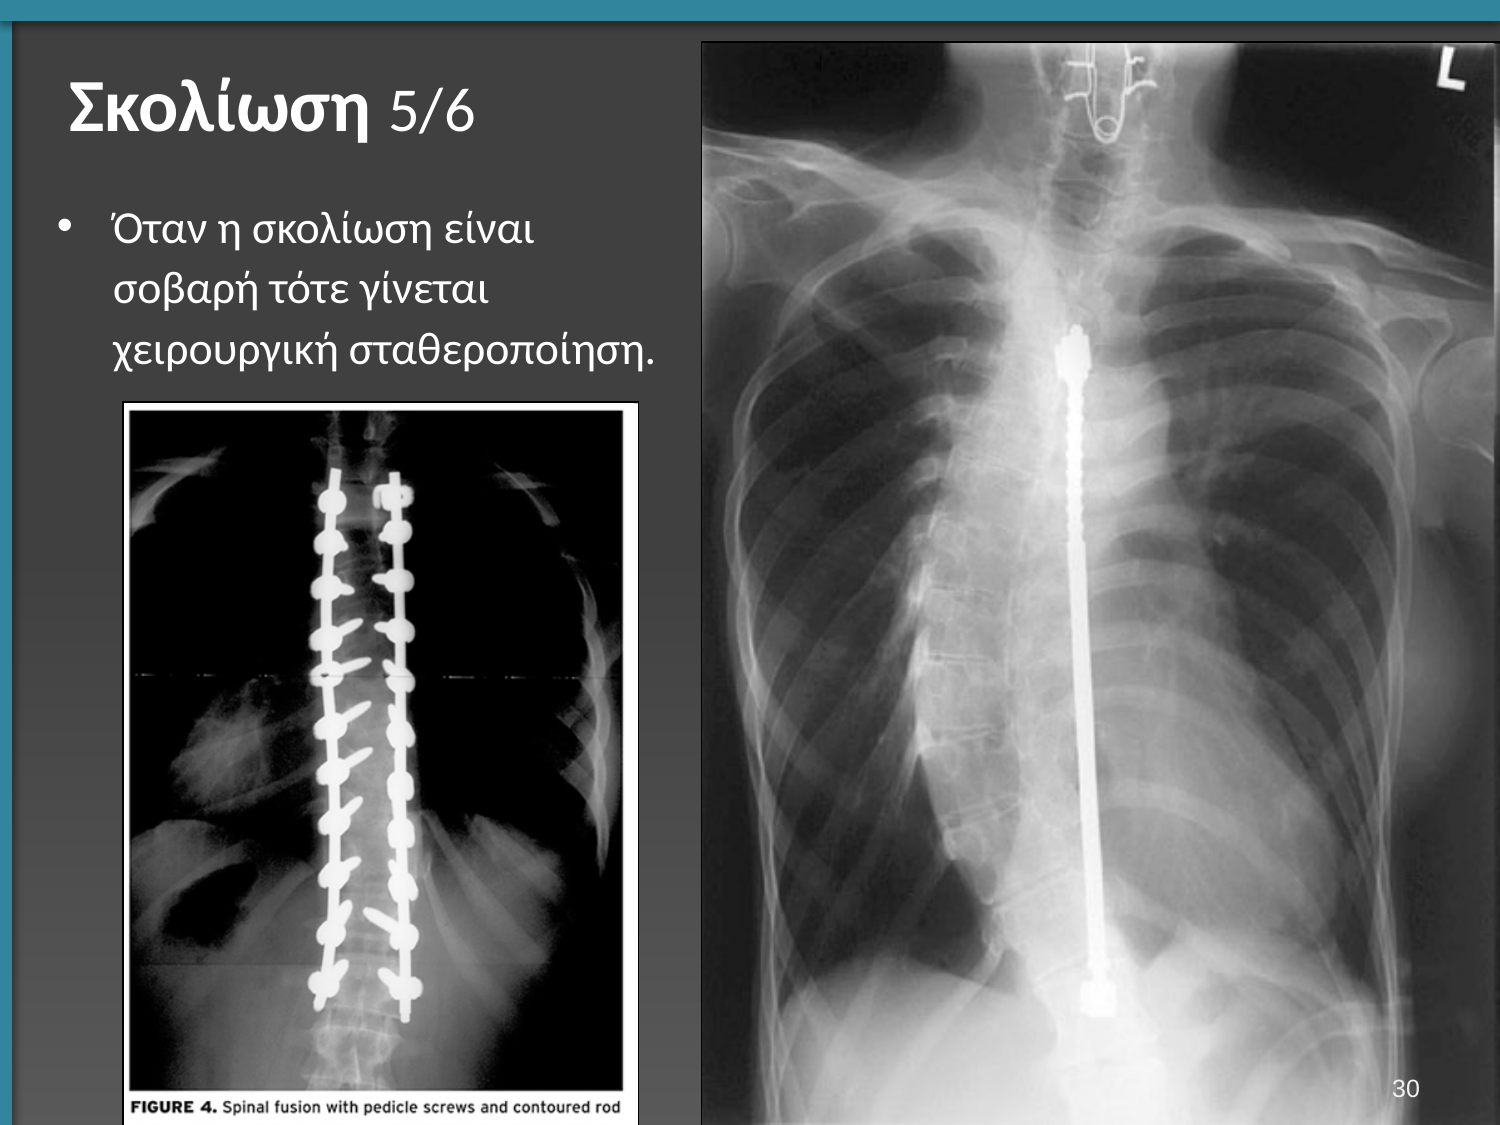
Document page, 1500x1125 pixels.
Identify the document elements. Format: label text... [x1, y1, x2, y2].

picture [123, 402, 638, 1125]
list Όταν η σκολίωση είναι σοβαρή τότε γίνεται χειρουργική σταθεροποίηση. [41, 184, 691, 1047]
picture [701, 42, 1500, 1125]
title Σκολίωση 5/6 [10, 19, 1500, 185]
